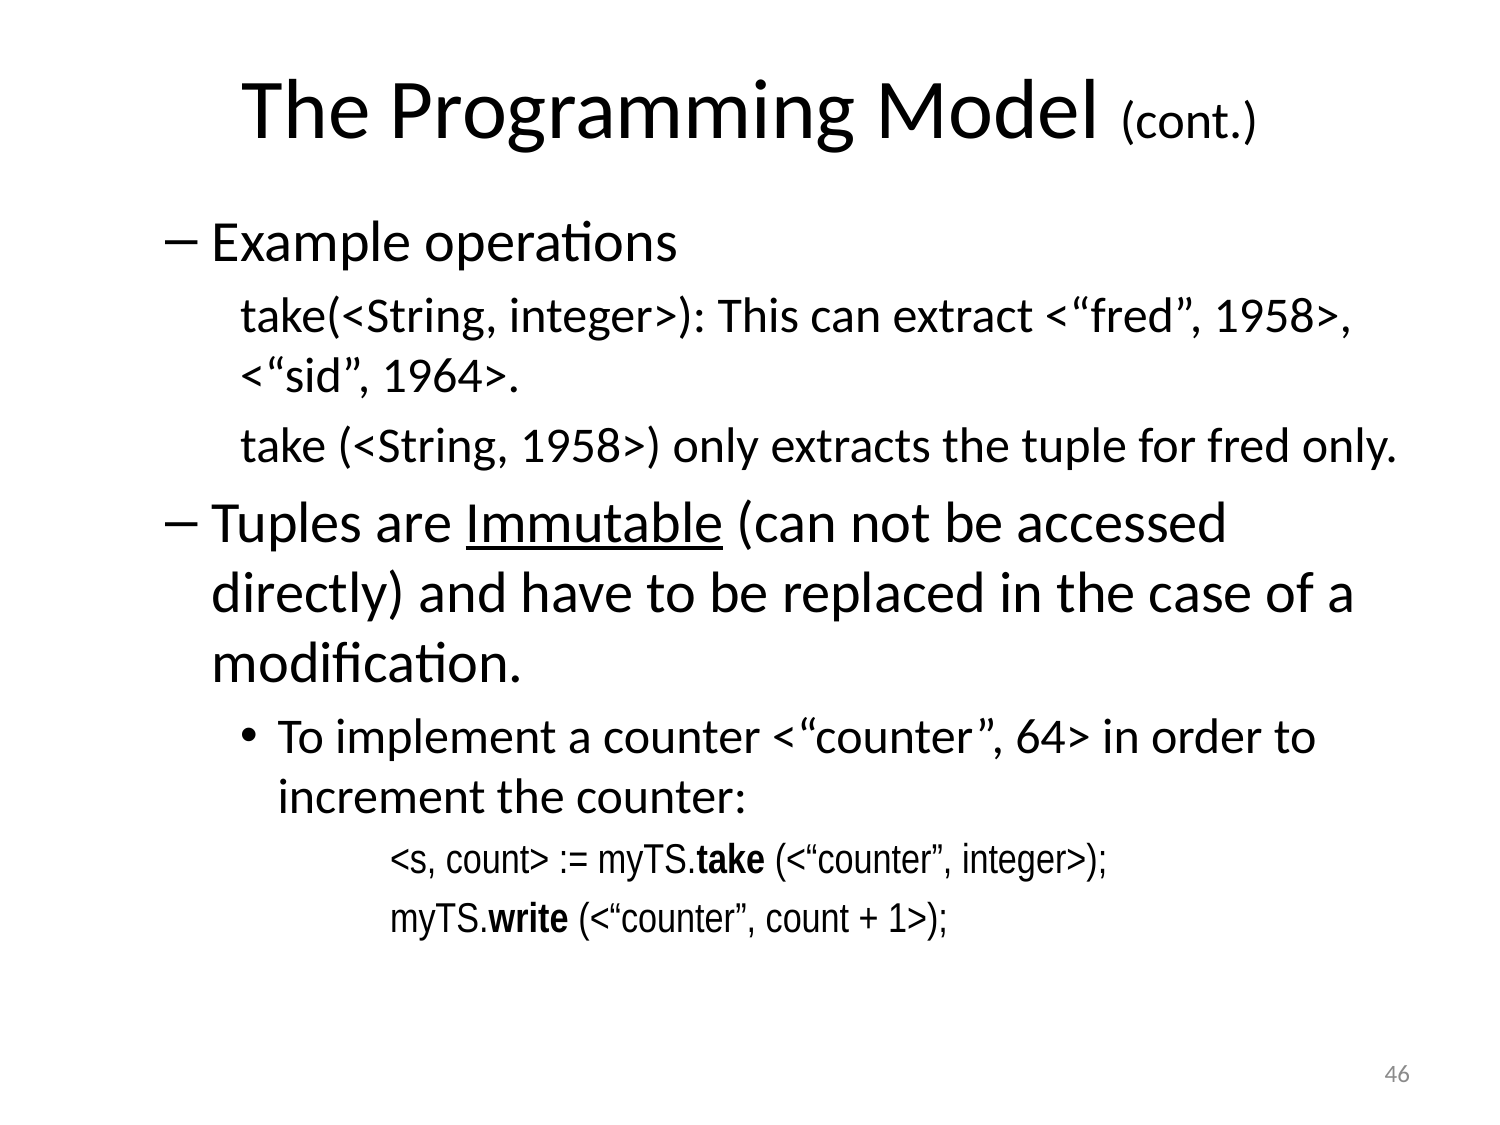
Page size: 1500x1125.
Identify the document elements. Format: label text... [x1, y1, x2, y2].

slide_number 46 [1074, 1042, 1425, 1103]
list Example operations take(<String, integer>): This can extract <“fred”, 1958>, <“sid”, 1964>. take (<String, 1958>) only extracts the tuple for fred only. Tuples are Immutable (can not be accessed directly) and have to be replaced in the case of a modification. To implement a counter <“counter”, 64> in order to increment the counter: <s, count> := myTS.take (<“counter”, integer>); myTS.write (<“counter”, count + 1>); [75, 163, 1425, 1043]
title The Programming Model (cont.) [75, 45, 1425, 163]
